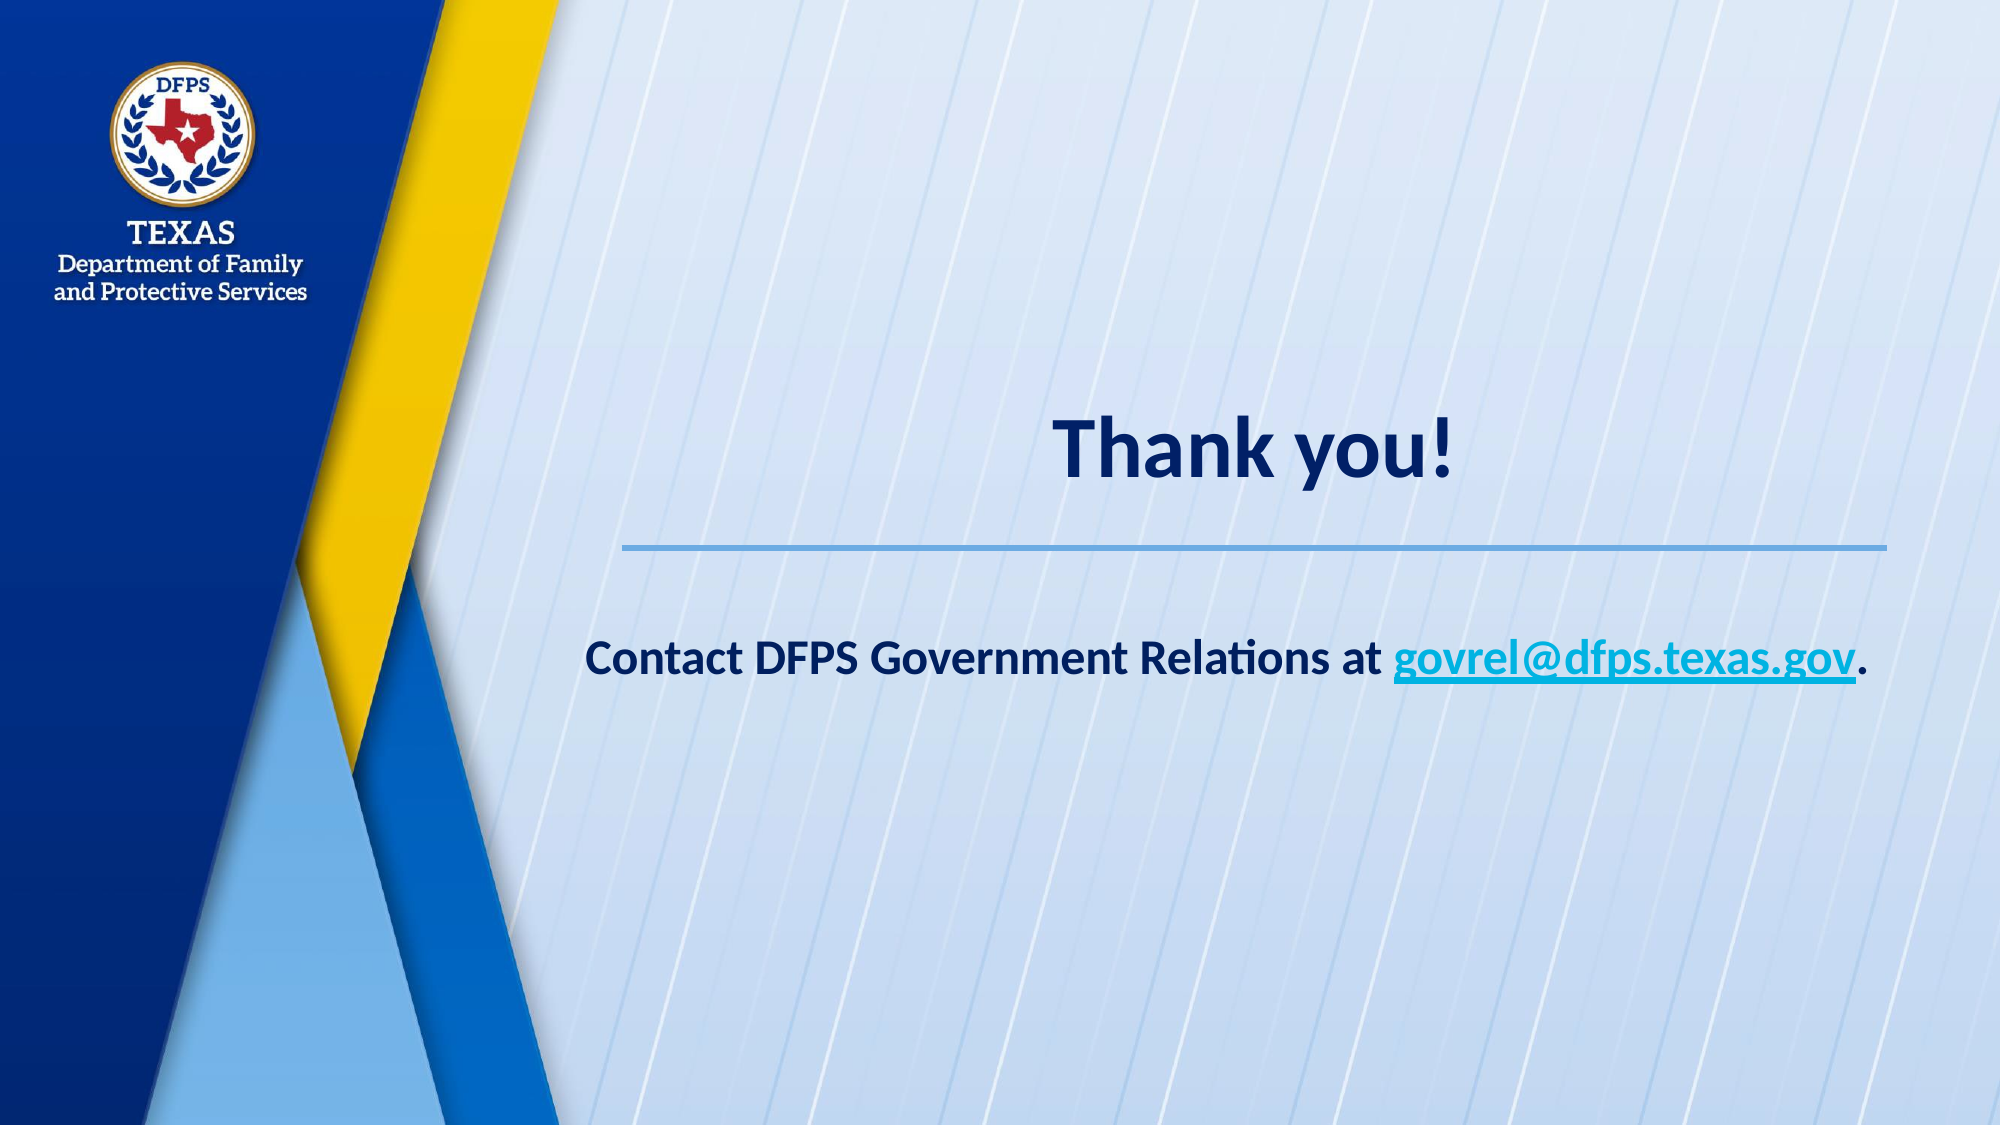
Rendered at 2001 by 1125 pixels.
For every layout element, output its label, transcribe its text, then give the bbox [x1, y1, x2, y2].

text_box Contact DFPS Government Relations at govrel@dfps.texas.gov. [583, 622, 1884, 685]
picture [0, 0, 2000, 1125]
title Thank you! [539, 387, 1460, 578]
